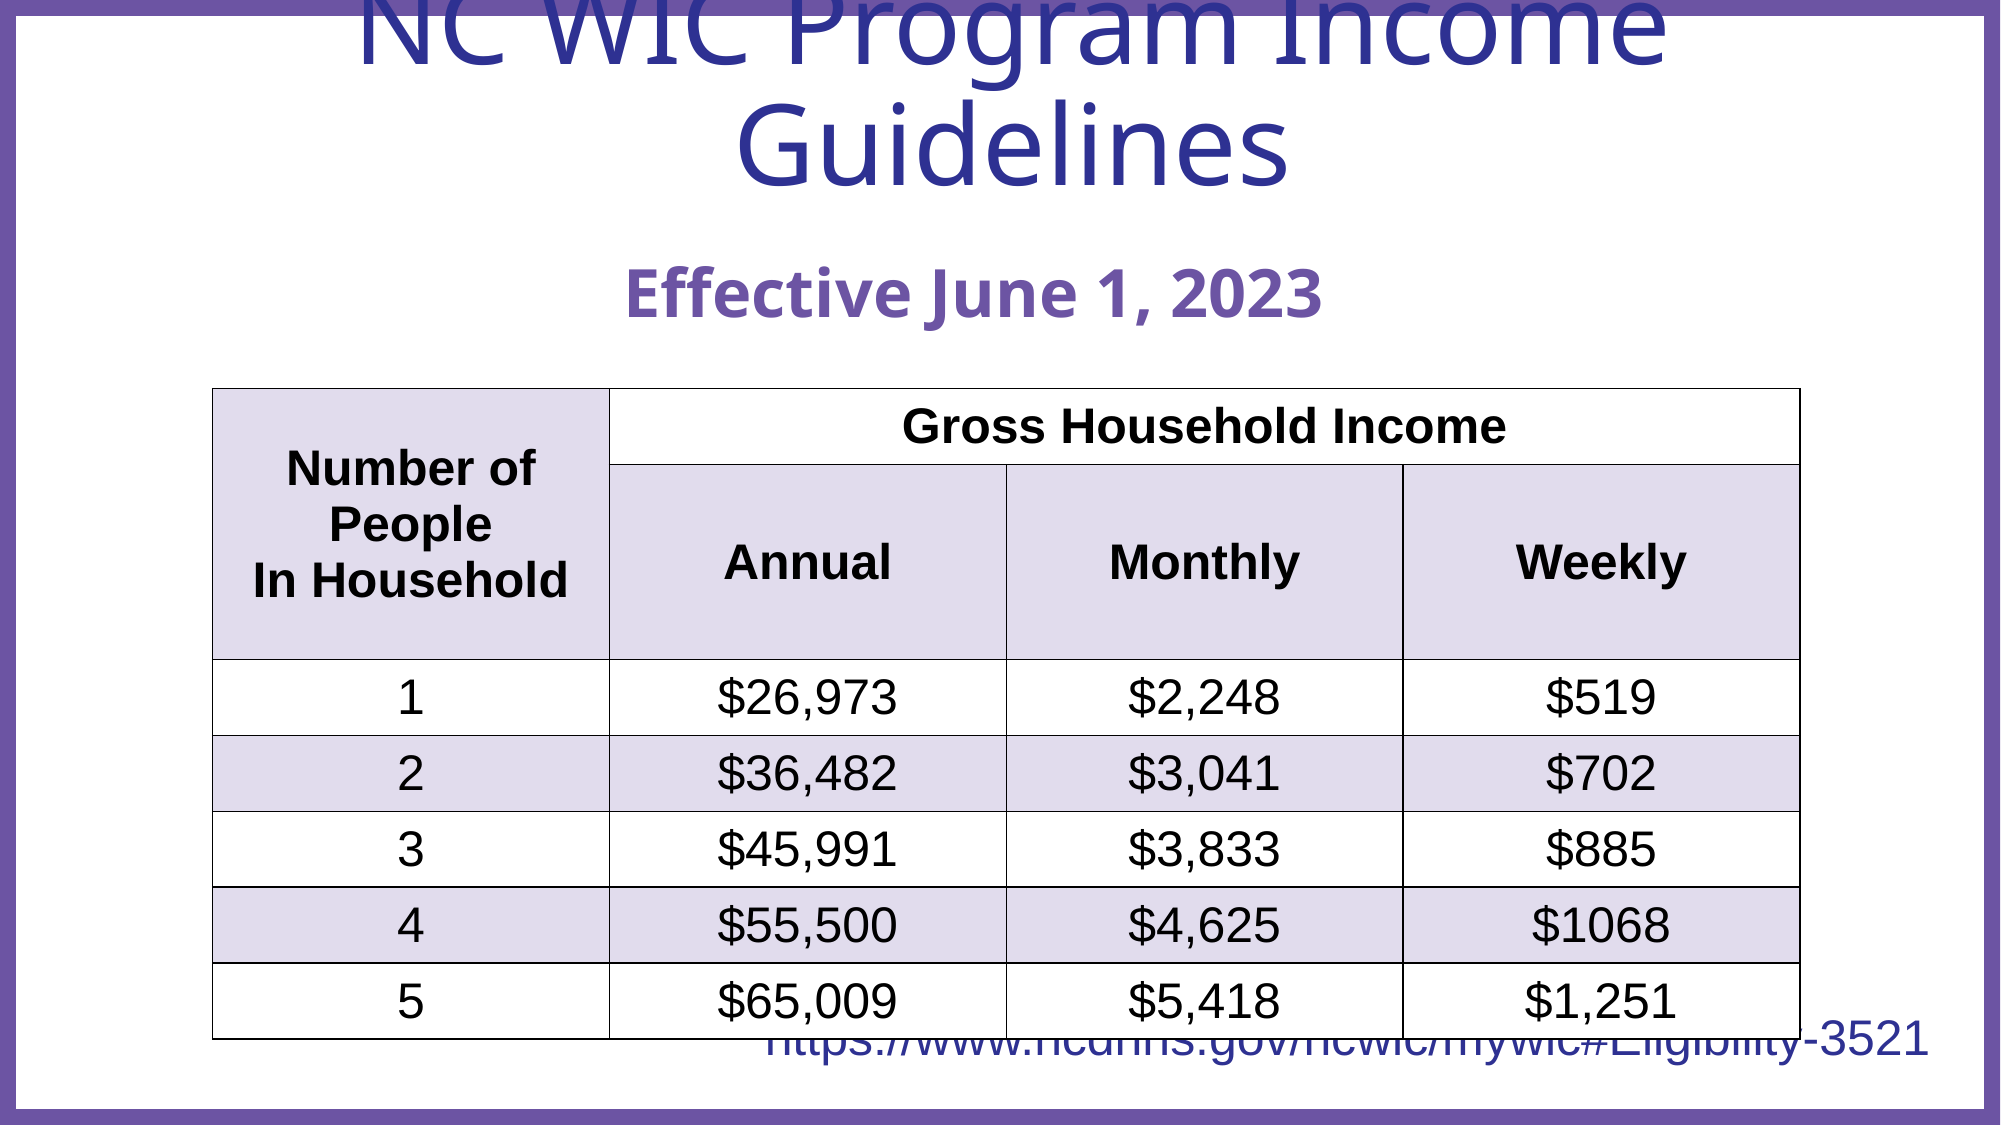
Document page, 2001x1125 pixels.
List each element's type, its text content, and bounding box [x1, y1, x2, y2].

table_cell $45,991 [610, 812, 1006, 886]
text_box https://www.ncdhhs.gov/ncwic/mywic#Eligibility-3521 [749, 912, 1950, 1073]
title NC WIC Program Income Guidelines [75, 0, 1950, 218]
table_cell Monthly [1007, 465, 1402, 659]
table_cell 2 [213, 736, 609, 811]
table_cell $3,833 [1007, 812, 1402, 886]
table_cell $55,500 [610, 888, 1006, 962]
table_cell 3 [213, 812, 609, 886]
table_cell $519 [1404, 660, 1799, 735]
table_cell $1068 [1404, 888, 1799, 962]
table_cell 1 [213, 660, 609, 735]
table_header Number of People In Household [213, 389, 609, 659]
table_cell $26,973 [610, 660, 1006, 735]
table_cell $1,251 [1404, 964, 1799, 1038]
table_cell Annual [610, 465, 1006, 659]
table_cell $3,041 [1007, 736, 1402, 811]
table_cell 4 [213, 888, 609, 962]
table_header Gross Household Income [610, 389, 1799, 464]
table_cell Weekly [1404, 465, 1799, 659]
table_cell 5 [213, 964, 609, 1038]
list Effective June 1, 2023 [474, 176, 1472, 377]
table_cell $5,418 [1007, 964, 1402, 1038]
table_cell $702 [1404, 736, 1799, 811]
table_cell $65,009 [610, 964, 1006, 1038]
table_cell $36,482 [610, 736, 1006, 811]
table_cell $2,248 [1007, 660, 1402, 735]
table_cell $885 [1404, 812, 1799, 886]
table_cell $4,625 [1007, 888, 1402, 962]
